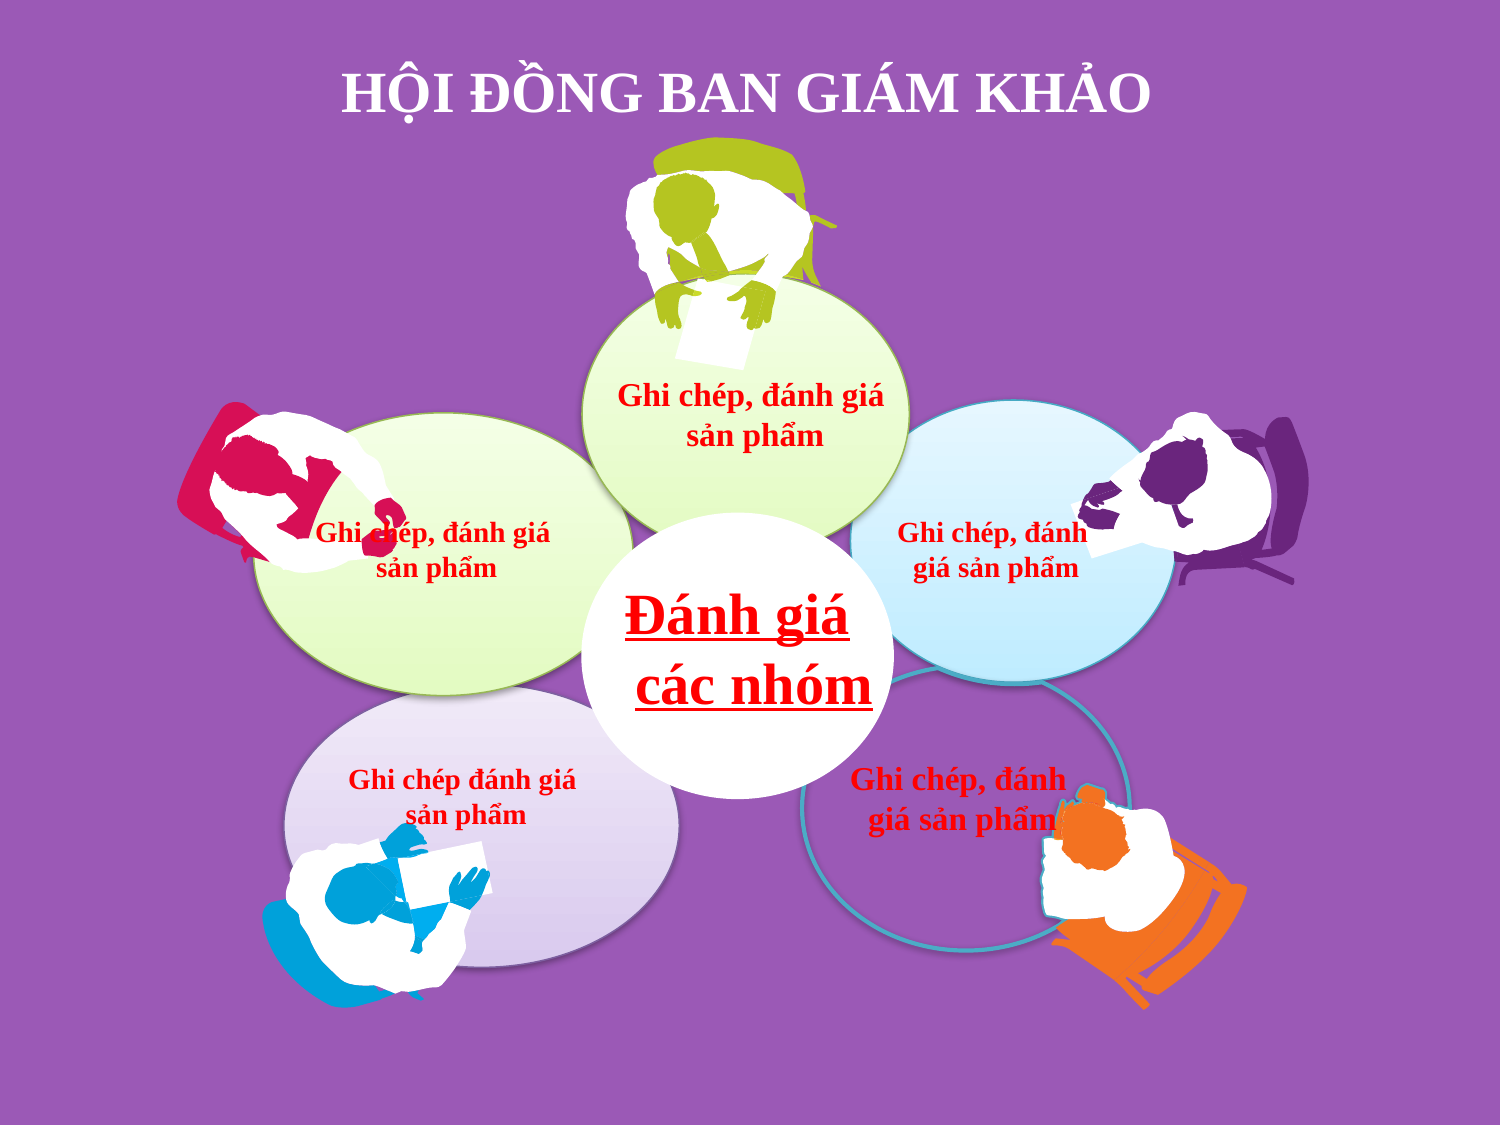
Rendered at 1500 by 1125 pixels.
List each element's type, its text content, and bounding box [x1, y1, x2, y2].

text_box HỘI ĐỒNG BAN GIÁM KHẢO [326, 47, 1168, 132]
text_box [174, 137, 1313, 1011]
